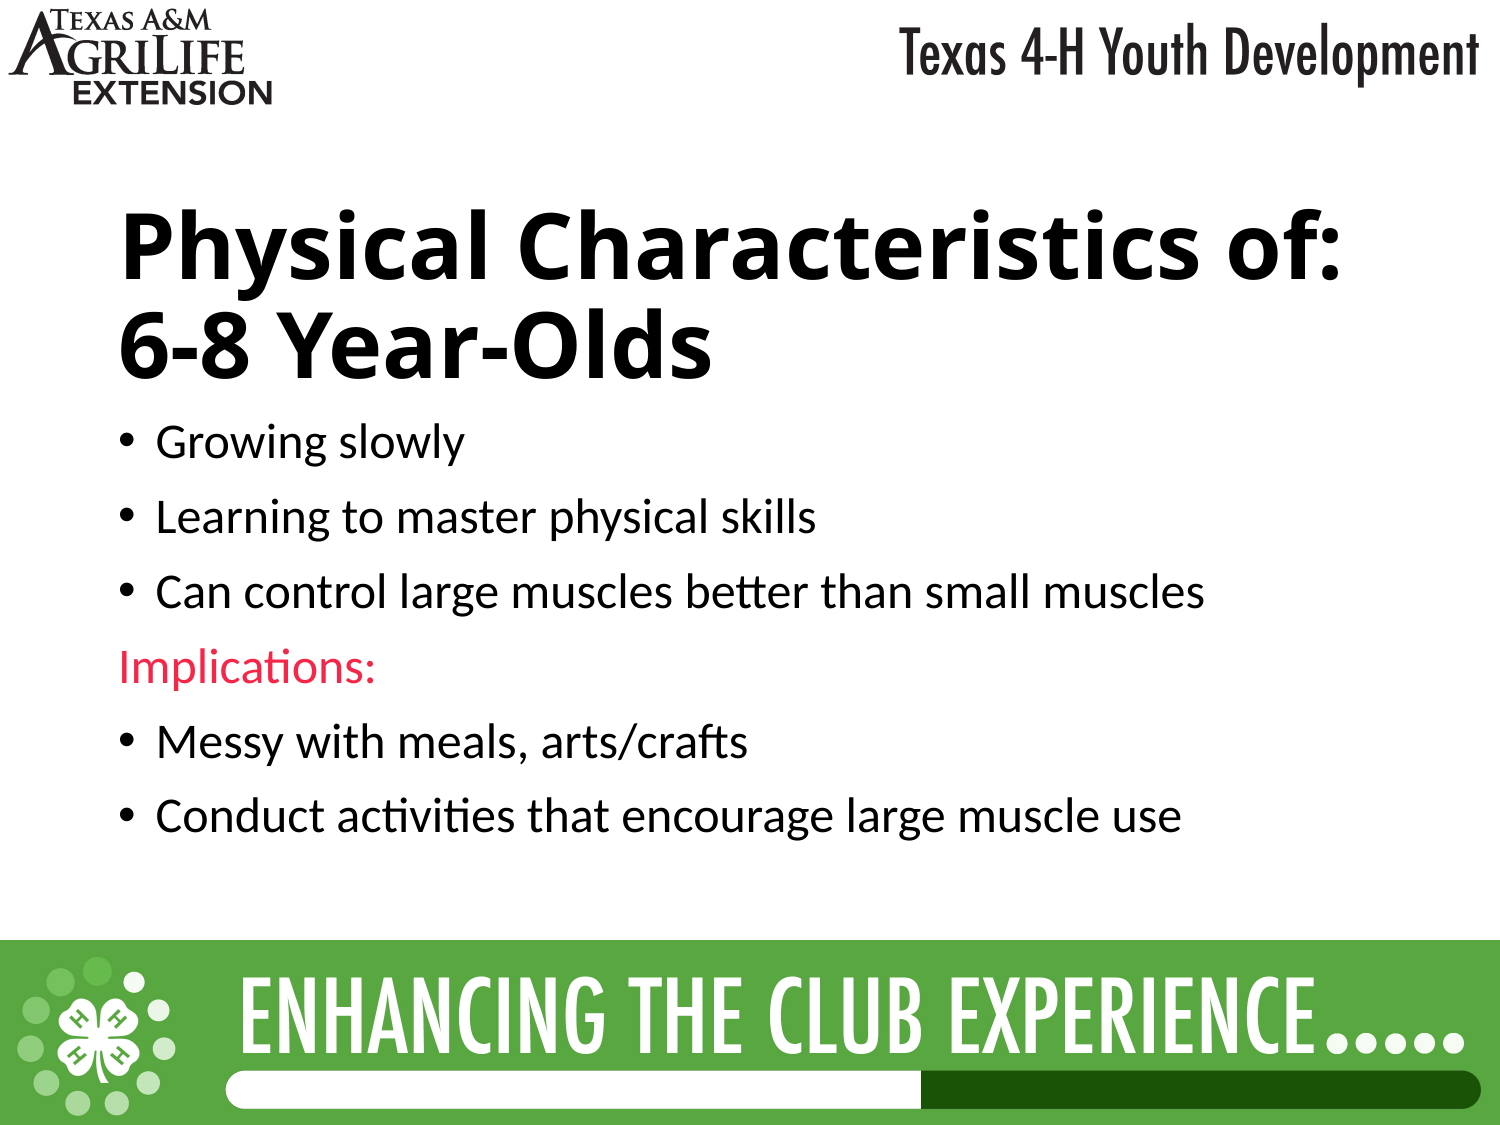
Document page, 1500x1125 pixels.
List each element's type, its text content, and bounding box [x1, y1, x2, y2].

list Growing slowly Learning to master physical skills Can control large muscles better than small muscles Implications: Messy with meals, arts/crafts Conduct activities that encourage large muscle use [103, 408, 1397, 925]
title Physical Characteristics of: 6-8 Year-Olds [103, 190, 1397, 408]
picture [0, 0, 1500, 1125]
